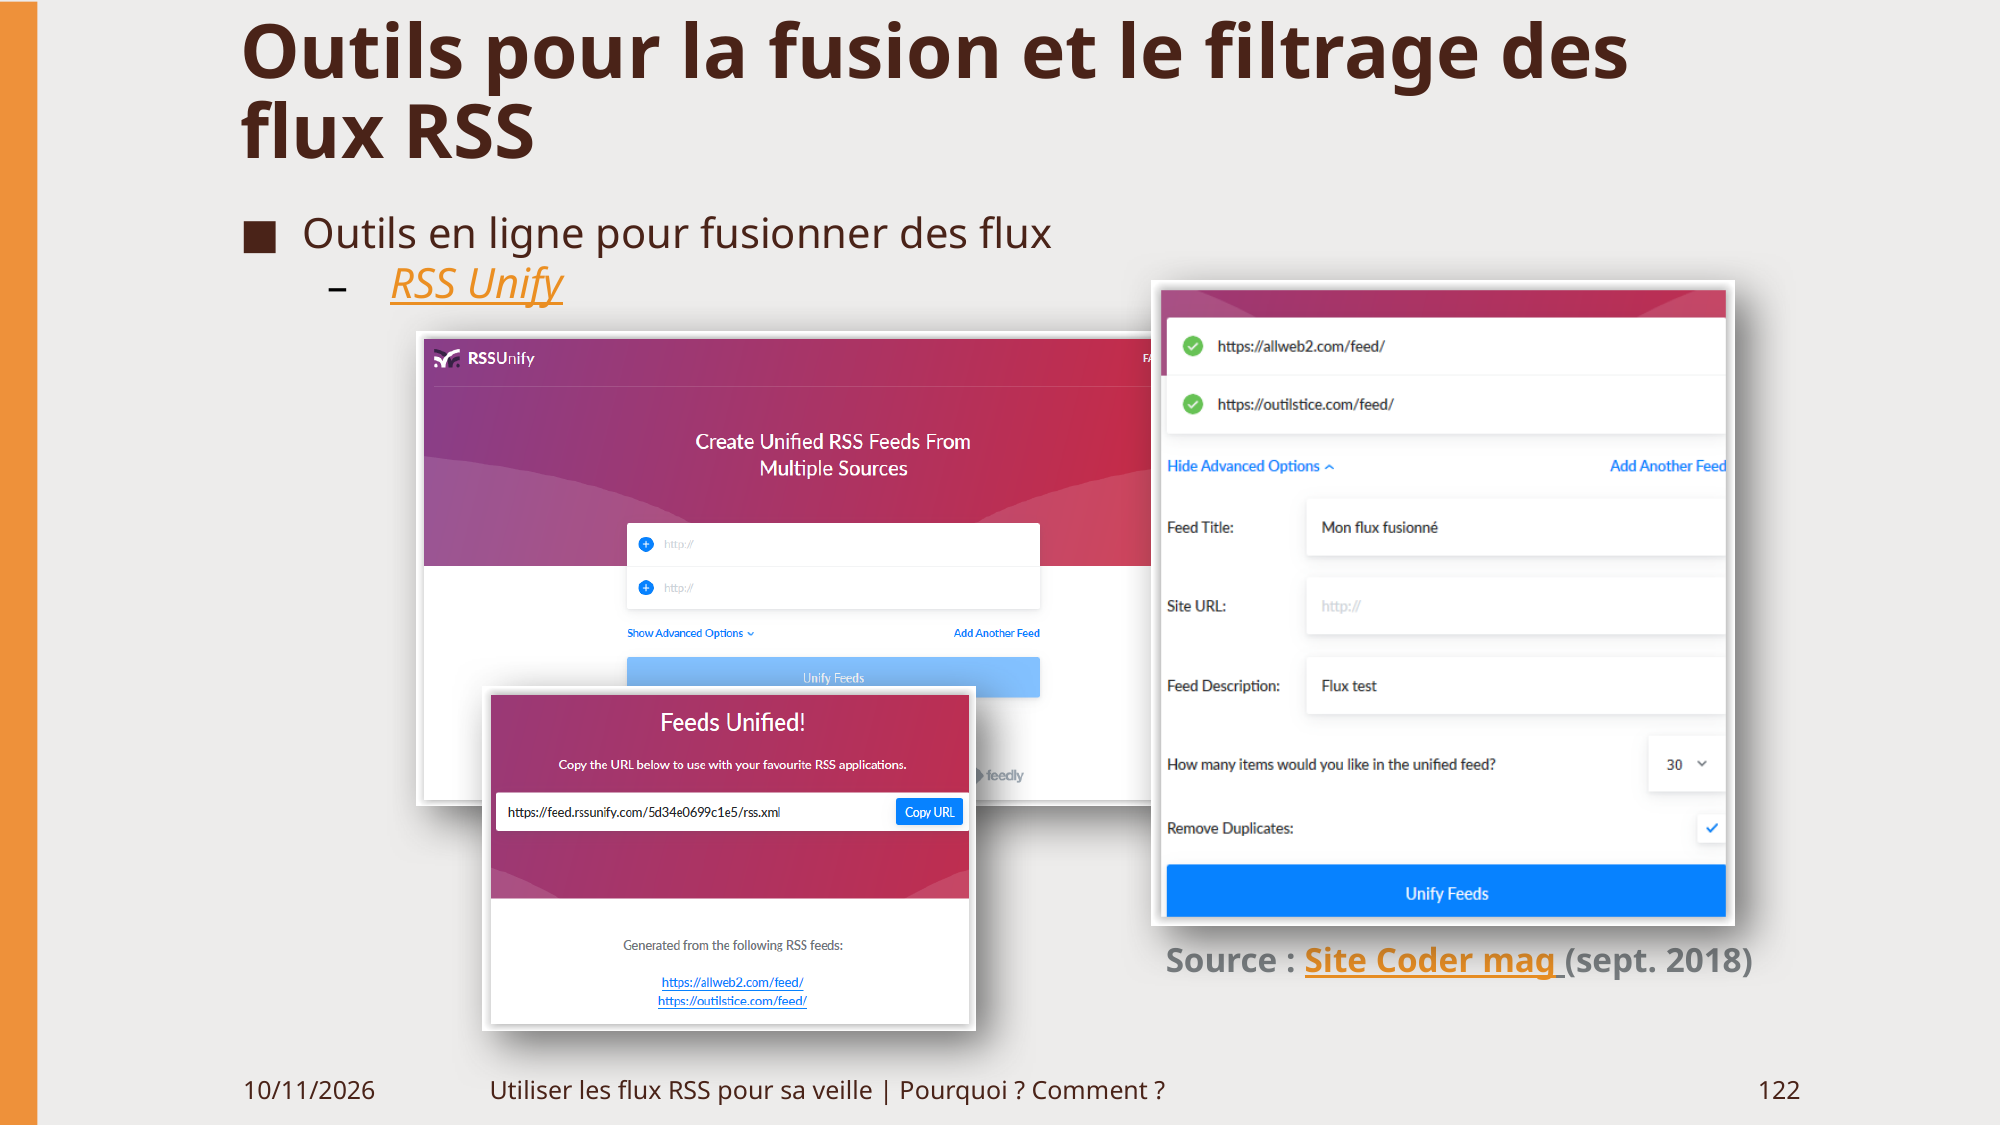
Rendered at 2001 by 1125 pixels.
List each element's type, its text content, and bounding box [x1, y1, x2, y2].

list Outils en ligne pour fusionner des flux RSS Unify [225, 199, 1800, 787]
title Outils pour la fusion et le filtrage des flux RSS [225, 7, 1800, 199]
text_box Source : Site Coder mag (sept. 2018) [1150, 931, 1800, 992]
slide_number 122 [1553, 1058, 1816, 1125]
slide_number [228, 1058, 426, 1125]
footer Utiliser les flux RSS pour sa veille | Pourquoi ? Comment ? [474, 1058, 1505, 1125]
picture [416, 280, 1735, 1031]
